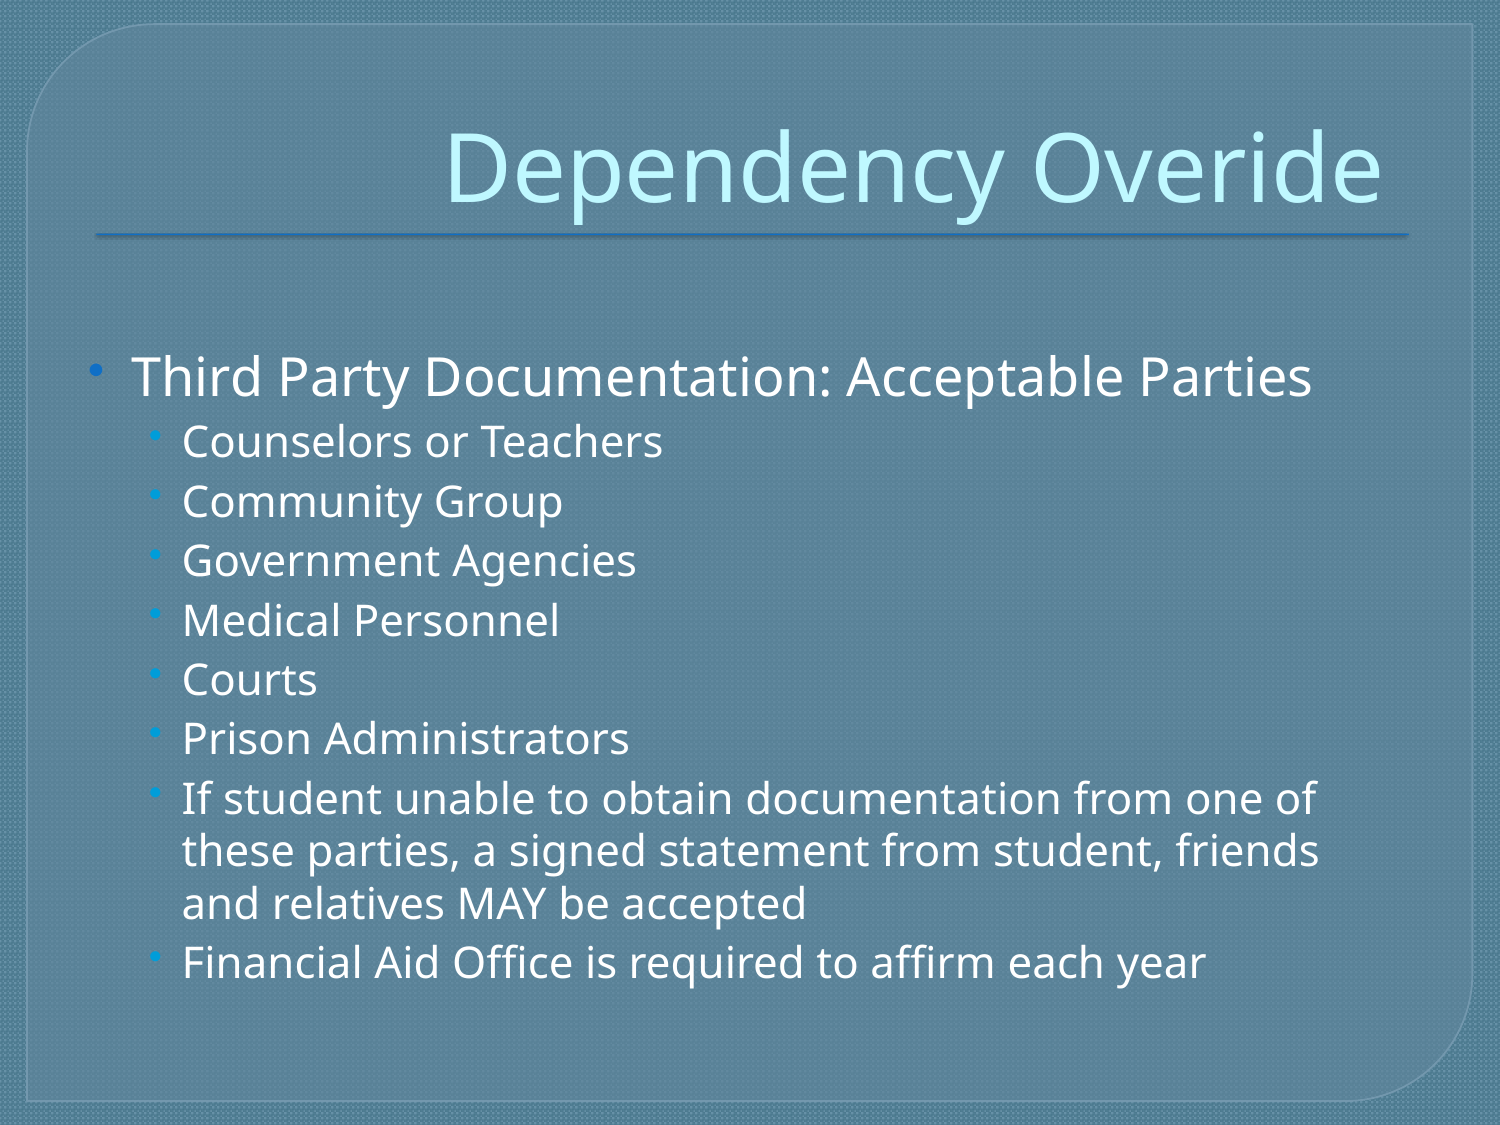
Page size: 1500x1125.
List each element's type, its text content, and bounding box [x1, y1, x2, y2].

list Third Party Documentation: Acceptable Parties Counselors or Teachers Community Group Government Agencies Medical Personnel Courts Prison Administrators If student unable to obtain documentation from one of these parties, a signed statement from student, friends and relatives MAY be accepted Financial Aid Office is required to affirm each year [75, 270, 1425, 1013]
title Dependency Overide [75, 41, 1425, 230]
